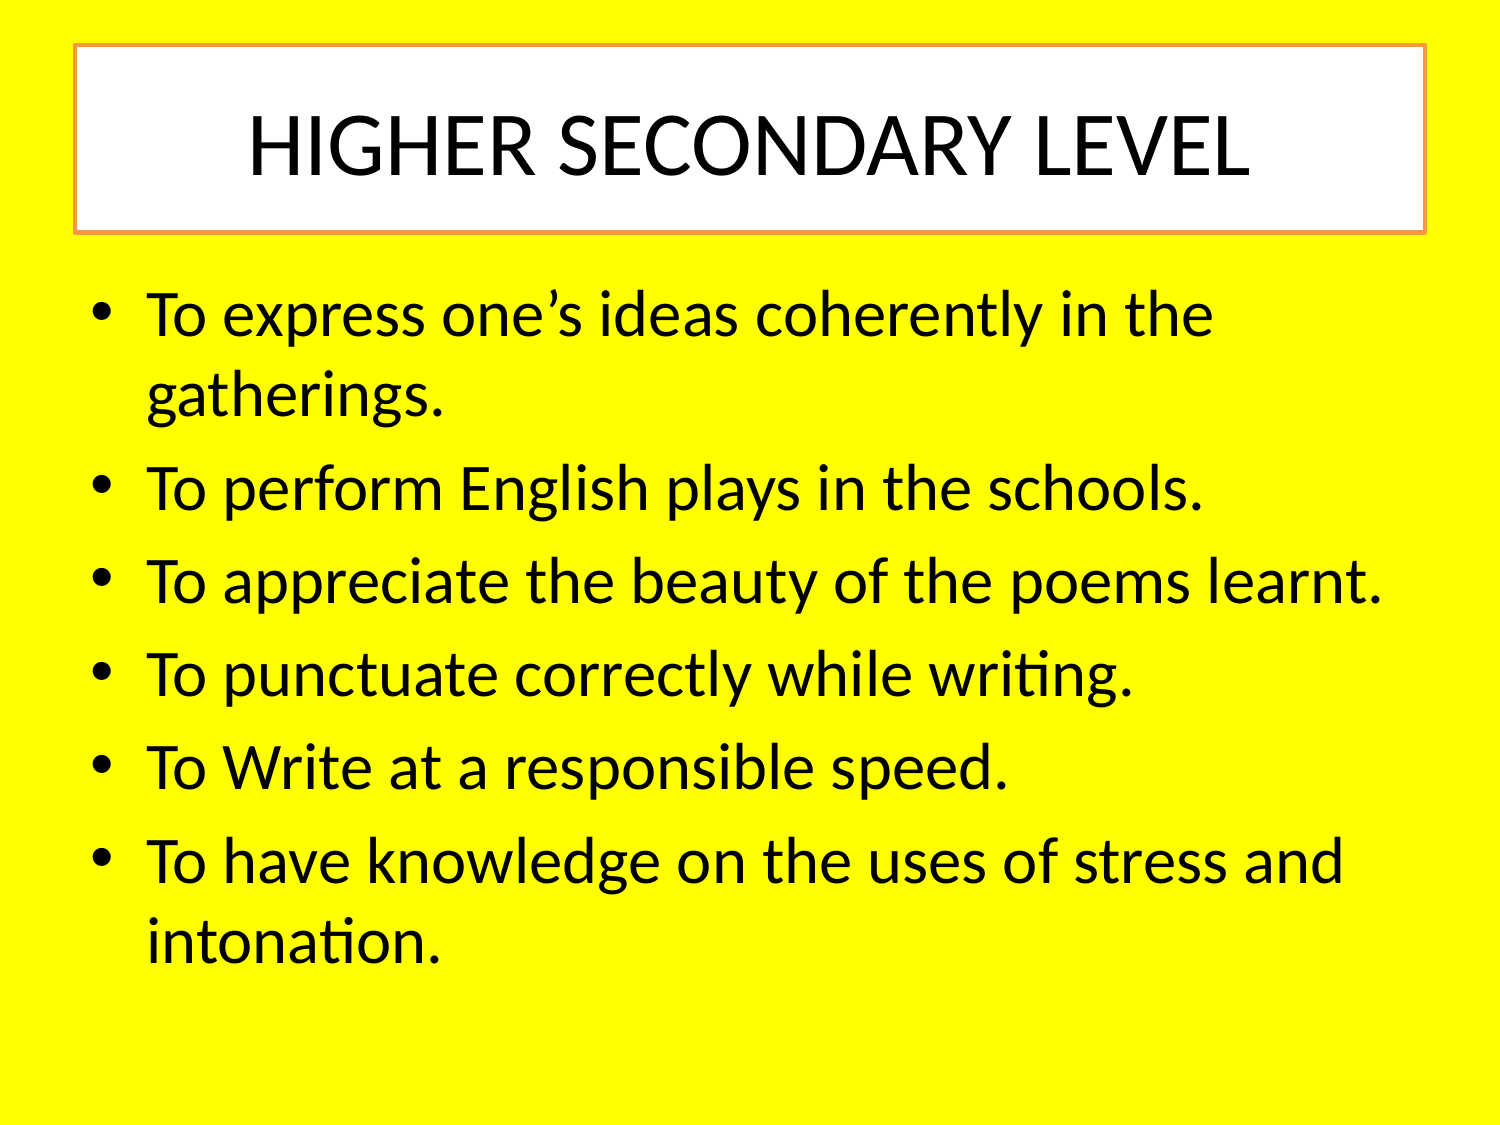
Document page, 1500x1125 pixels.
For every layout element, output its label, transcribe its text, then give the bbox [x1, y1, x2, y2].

list To express one’s ideas coherently in the gatherings. To perform English plays in the schools. To appreciate the beauty of the poems learnt. To punctuate correctly while writing. To Write at a responsible speed. To have knowledge on the uses of stress and intonation. [75, 262, 1425, 1005]
title HIGHER SECONDARY LEVEL [73, 43, 1427, 235]
